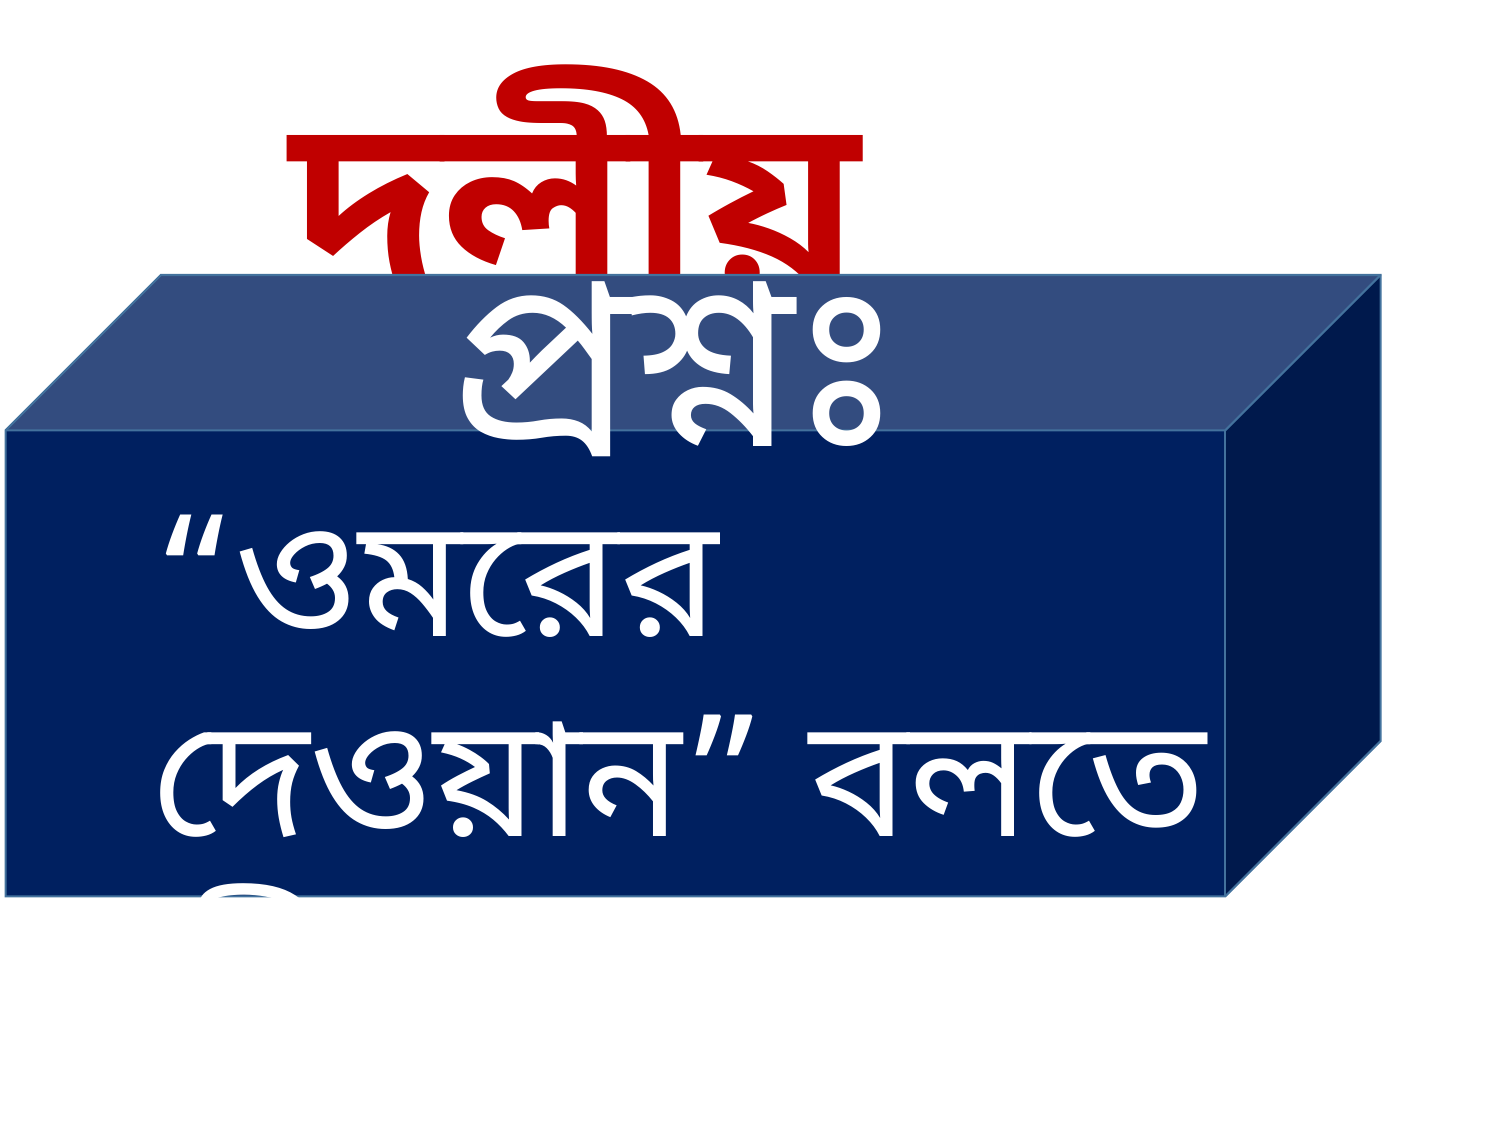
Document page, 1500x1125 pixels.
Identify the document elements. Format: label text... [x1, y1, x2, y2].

text_box প্রশ্নঃ [437, 199, 963, 503]
text_box [4, 273, 437, 898]
text_box দলীয় কাজ [275, 37, 1138, 273]
text_box “ওমরের দেওয়ান” বলতে কী বূঝ ? [137, 462, 1338, 1078]
text_box [963, 273, 1382, 786]
